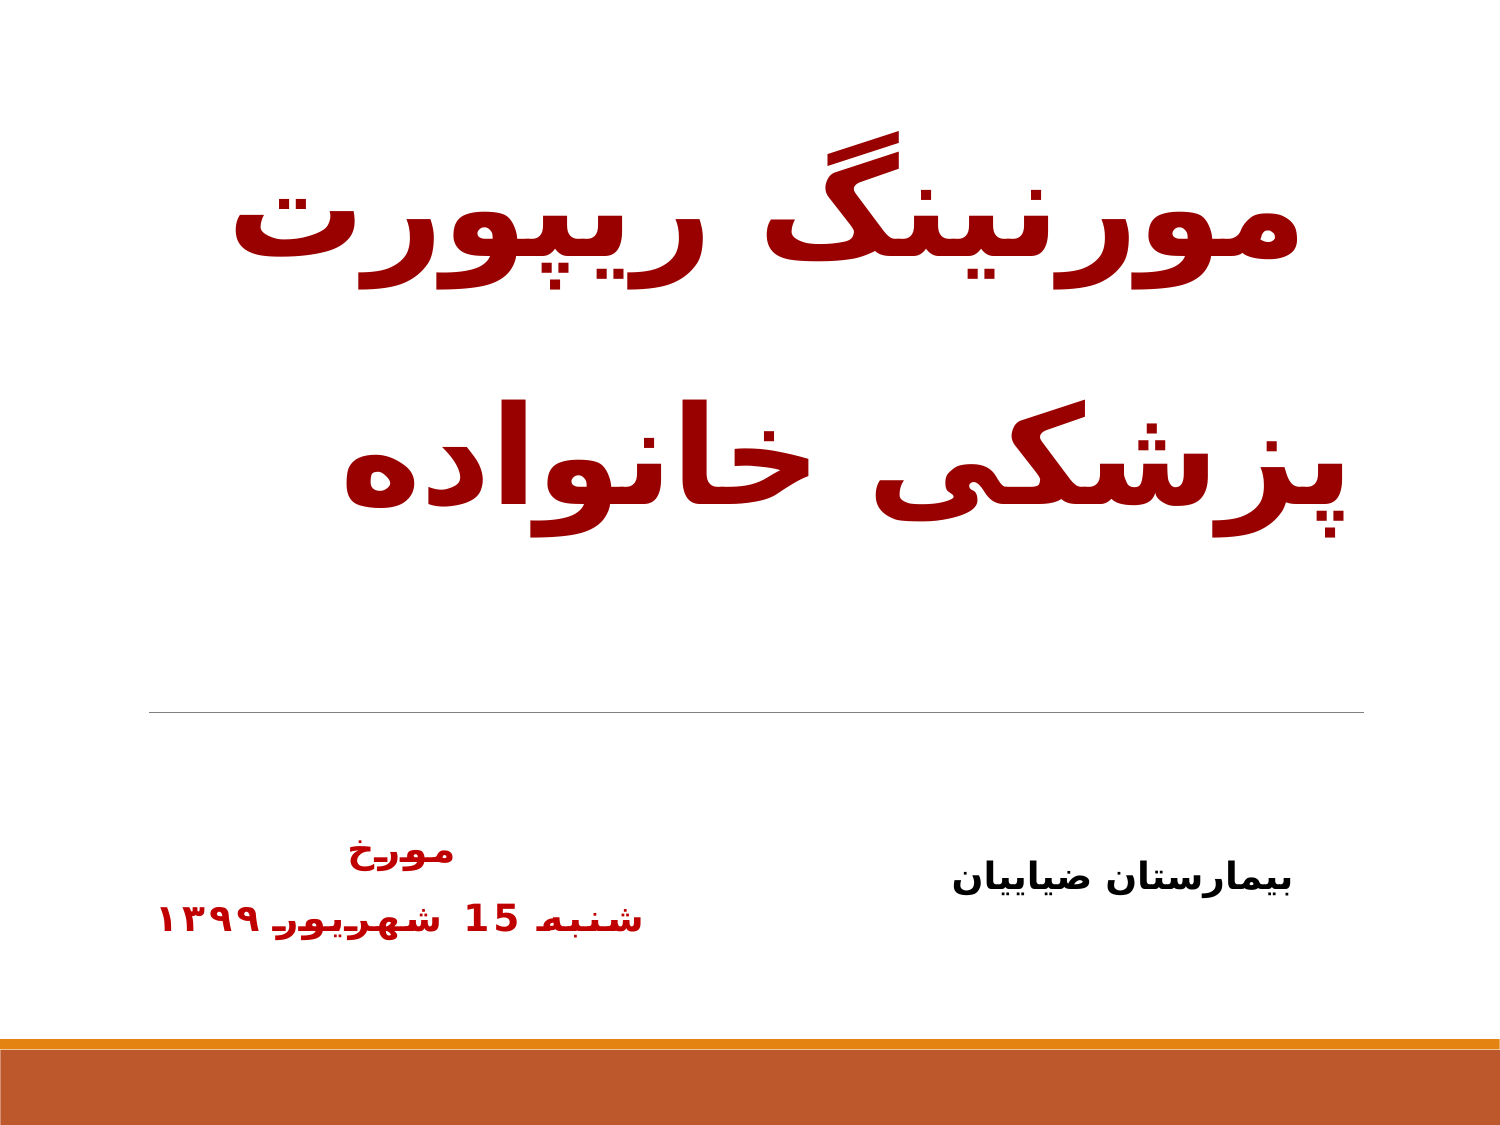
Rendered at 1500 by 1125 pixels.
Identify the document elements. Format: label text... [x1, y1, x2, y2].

subtitle مورخ شنبه 15 شهریور ۱۳۹۹ [130, 822, 673, 969]
text_box بیمارستان ضیاییان [879, 822, 1353, 905]
title مورنینگ ریپورت پزشکی خانواده [183, 66, 1370, 563]
